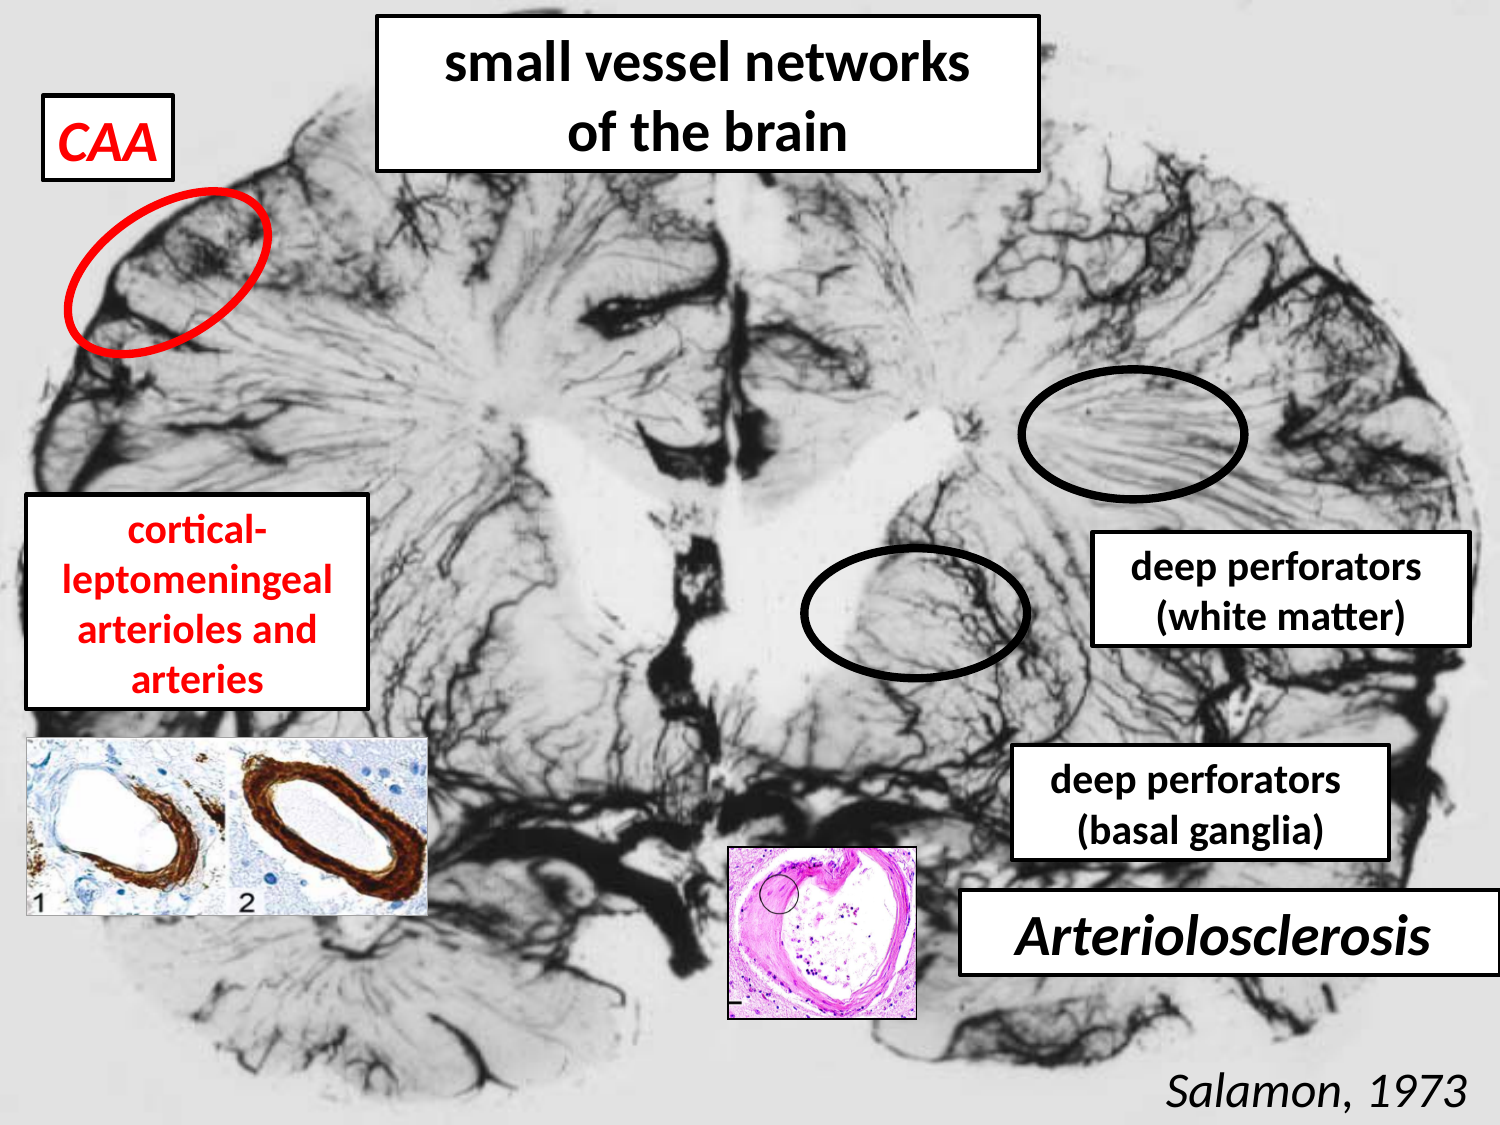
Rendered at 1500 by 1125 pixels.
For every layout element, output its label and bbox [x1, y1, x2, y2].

list [0, 0, 1500, 1125]
picture [26, 737, 429, 916]
picture [728, 847, 916, 1019]
